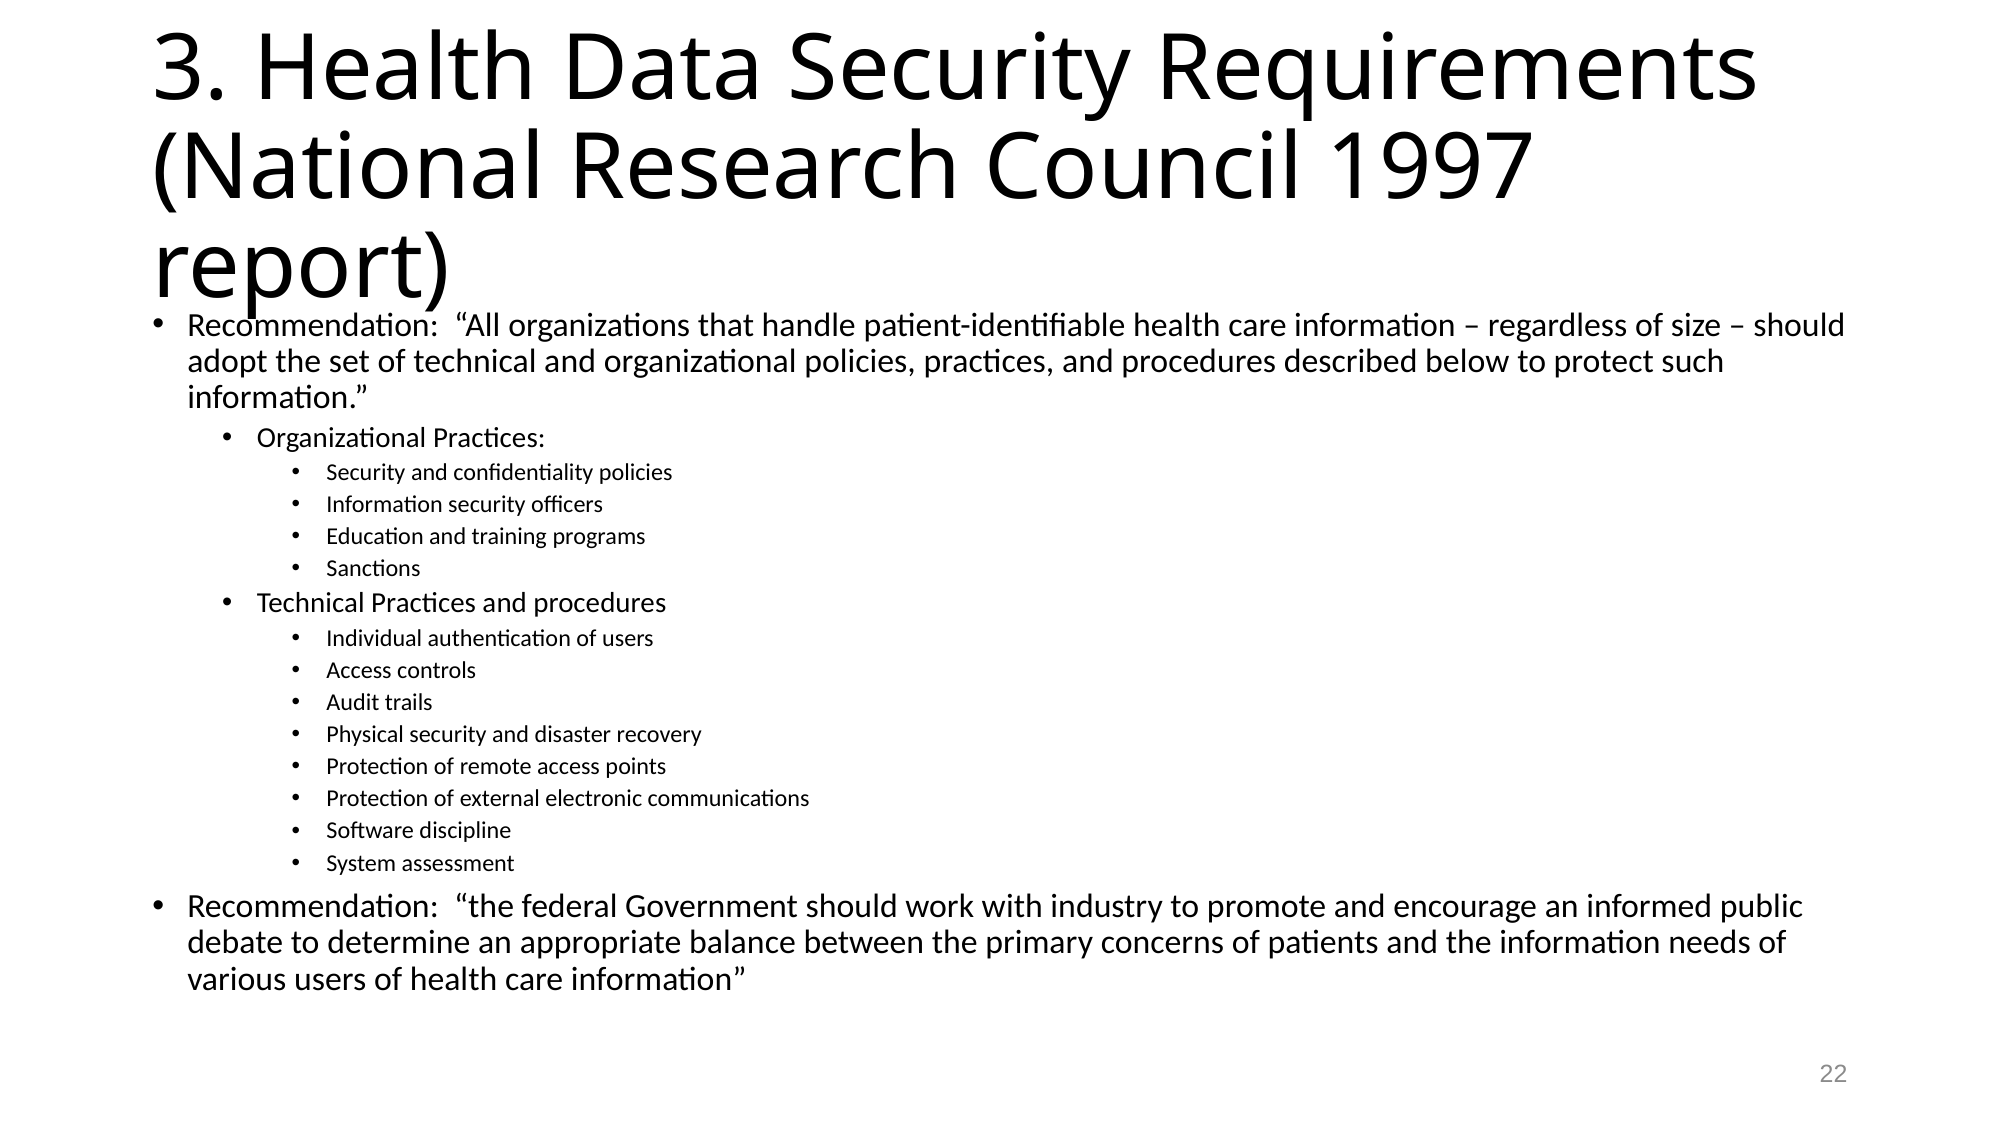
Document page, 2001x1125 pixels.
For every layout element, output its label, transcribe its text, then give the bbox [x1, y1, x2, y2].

slide_number 22 [1412, 1042, 1863, 1103]
list Recommendation: “All organizations that handle patient-identifiable health care information – regardless of size – should adopt the set of technical and organizational policies, practices, and procedures described below to protect such information.” Organizational Practices: Security and confidentiality policies Information security officers Education and training programs Sanctions Technical Practices and procedures Individual authentication of users Access controls Audit trails Physical security and disaster recovery Protection of remote access points Protection of external electronic communications Software discipline System assessment Recommendation: “the federal Government should work with industry to promote and encourage an informed public debate to determine an appropriate balance between the primary concerns of patients and the information needs of various users of health care information” [137, 299, 1863, 1014]
title 3. Health Data Security Requirements (National Research Council 1997 report) [137, 59, 1863, 278]
